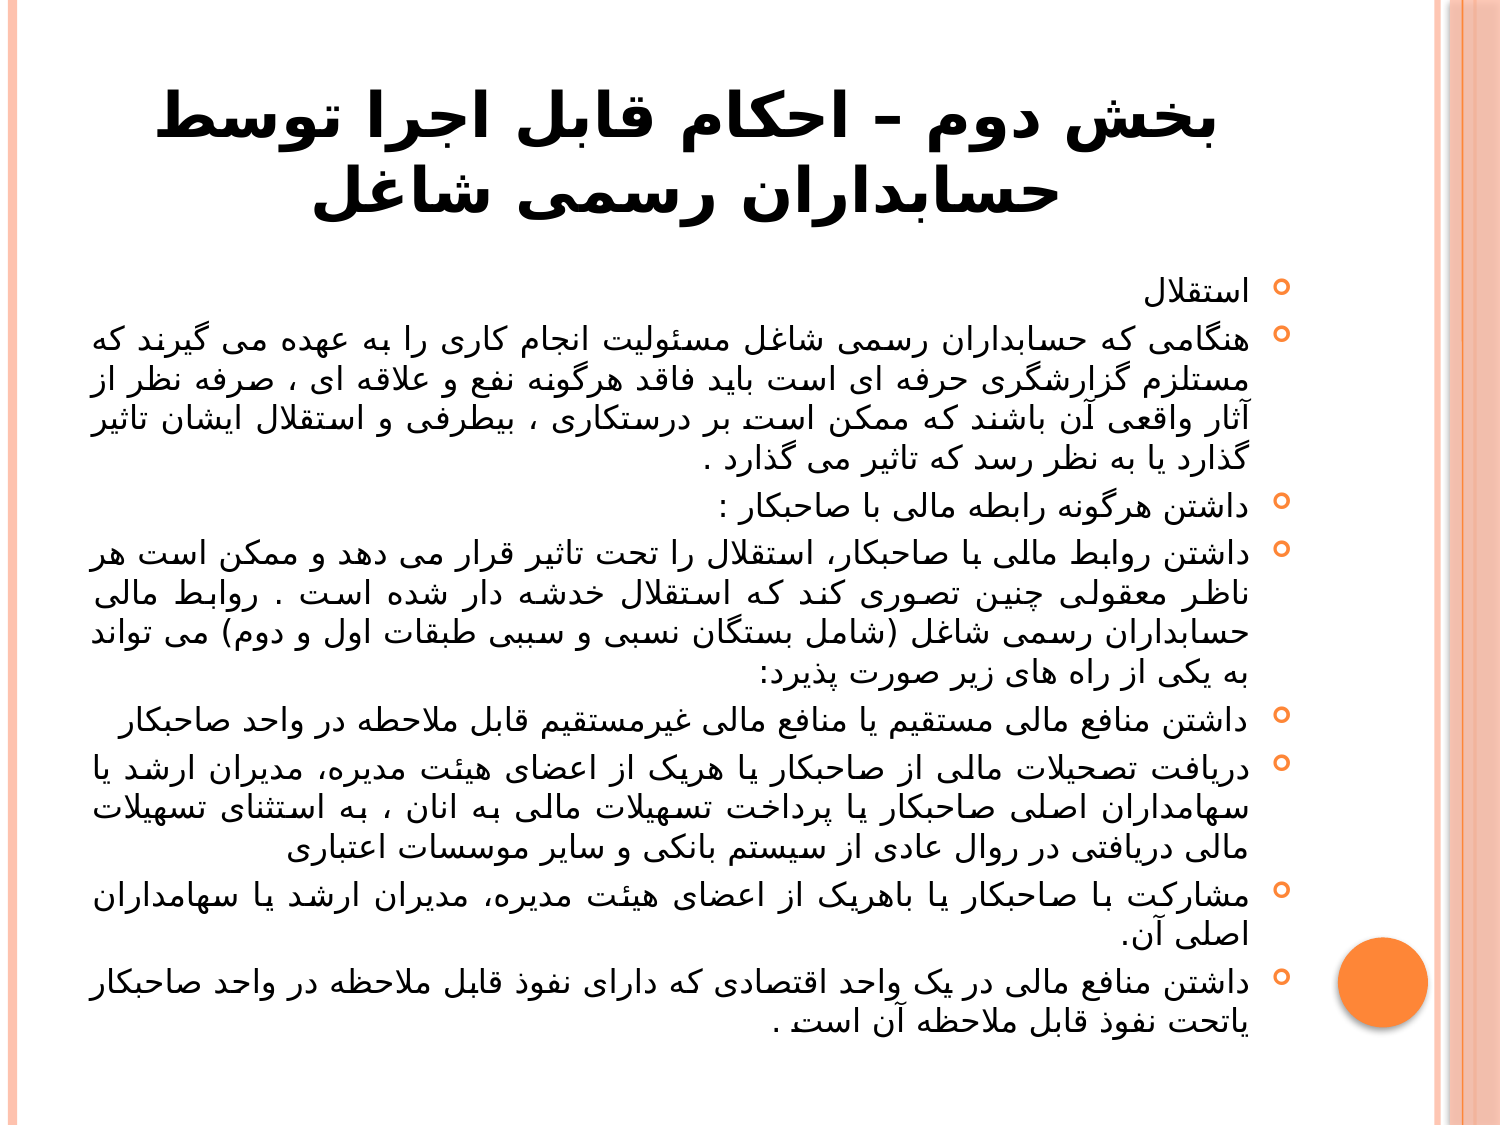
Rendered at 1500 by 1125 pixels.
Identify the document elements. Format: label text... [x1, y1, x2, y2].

list استقلال هنگامی که حسابداران رسمی شاغل مسئولیت انجام کاری را به عهده می گیرند که مستلزم گزارشگری حرفه ای است باید فاقد هرگونه نفع و علاقه ای ، صرفه نظر از آثار واقعی آن باشند که ممکن است بر درستکاری ، بیطرفی و استقلال ایشان تاثیر گذارد یا به نظر رسد که تاثیر می گذارد . داشتن هرگونه رابطه مالی با صاحبکار : داشتن روابط مالی با صاحبکار، استقلال را تحت تاثیر قرار می دهد و ممکن است هر ناظر معقولی چنین تصوری کند که استقلال خدشه دار شده است . روابط مالی حسابداران رسمی شاغل (شامل بستگان نسبی و سببی طبقات اول و دوم) می تواند به یکی از راه های زیر صورت پذیرد: داشتن منافع مالی مستقیم یا منافع مالی غیرمستقیم قابل ملاحطه در واحد صاحبکار دریافت تصحیلات مالی از صاحبکار یا هریک از اعضای هیئت مدیره، مدیران ارشد یا سهامداران اصلی صاحبکار یا پرداخت تسهیلات مالی به انان ، به استثنای تسهیلات مالی دریافتی در روال عادی از سیستم بانکی و سایر موسسات اعتباری مشارکت با صاحبکار یا باهریک از اعضای هیئت مدیره، مدیران ارشد یا سهامداران اصلی آن. داشتن منافع مالی در یک واحد اقتصادی که دارای نفوذ قابل ملاحظه در واحد صاحبکار یاتحت نفوذ قابل ملاحظه آن است . [75, 262, 1300, 1062]
title بخش دوم – احکام قابل اجرا توسط حسابداران رسمی شاغل [75, 45, 1300, 233]
